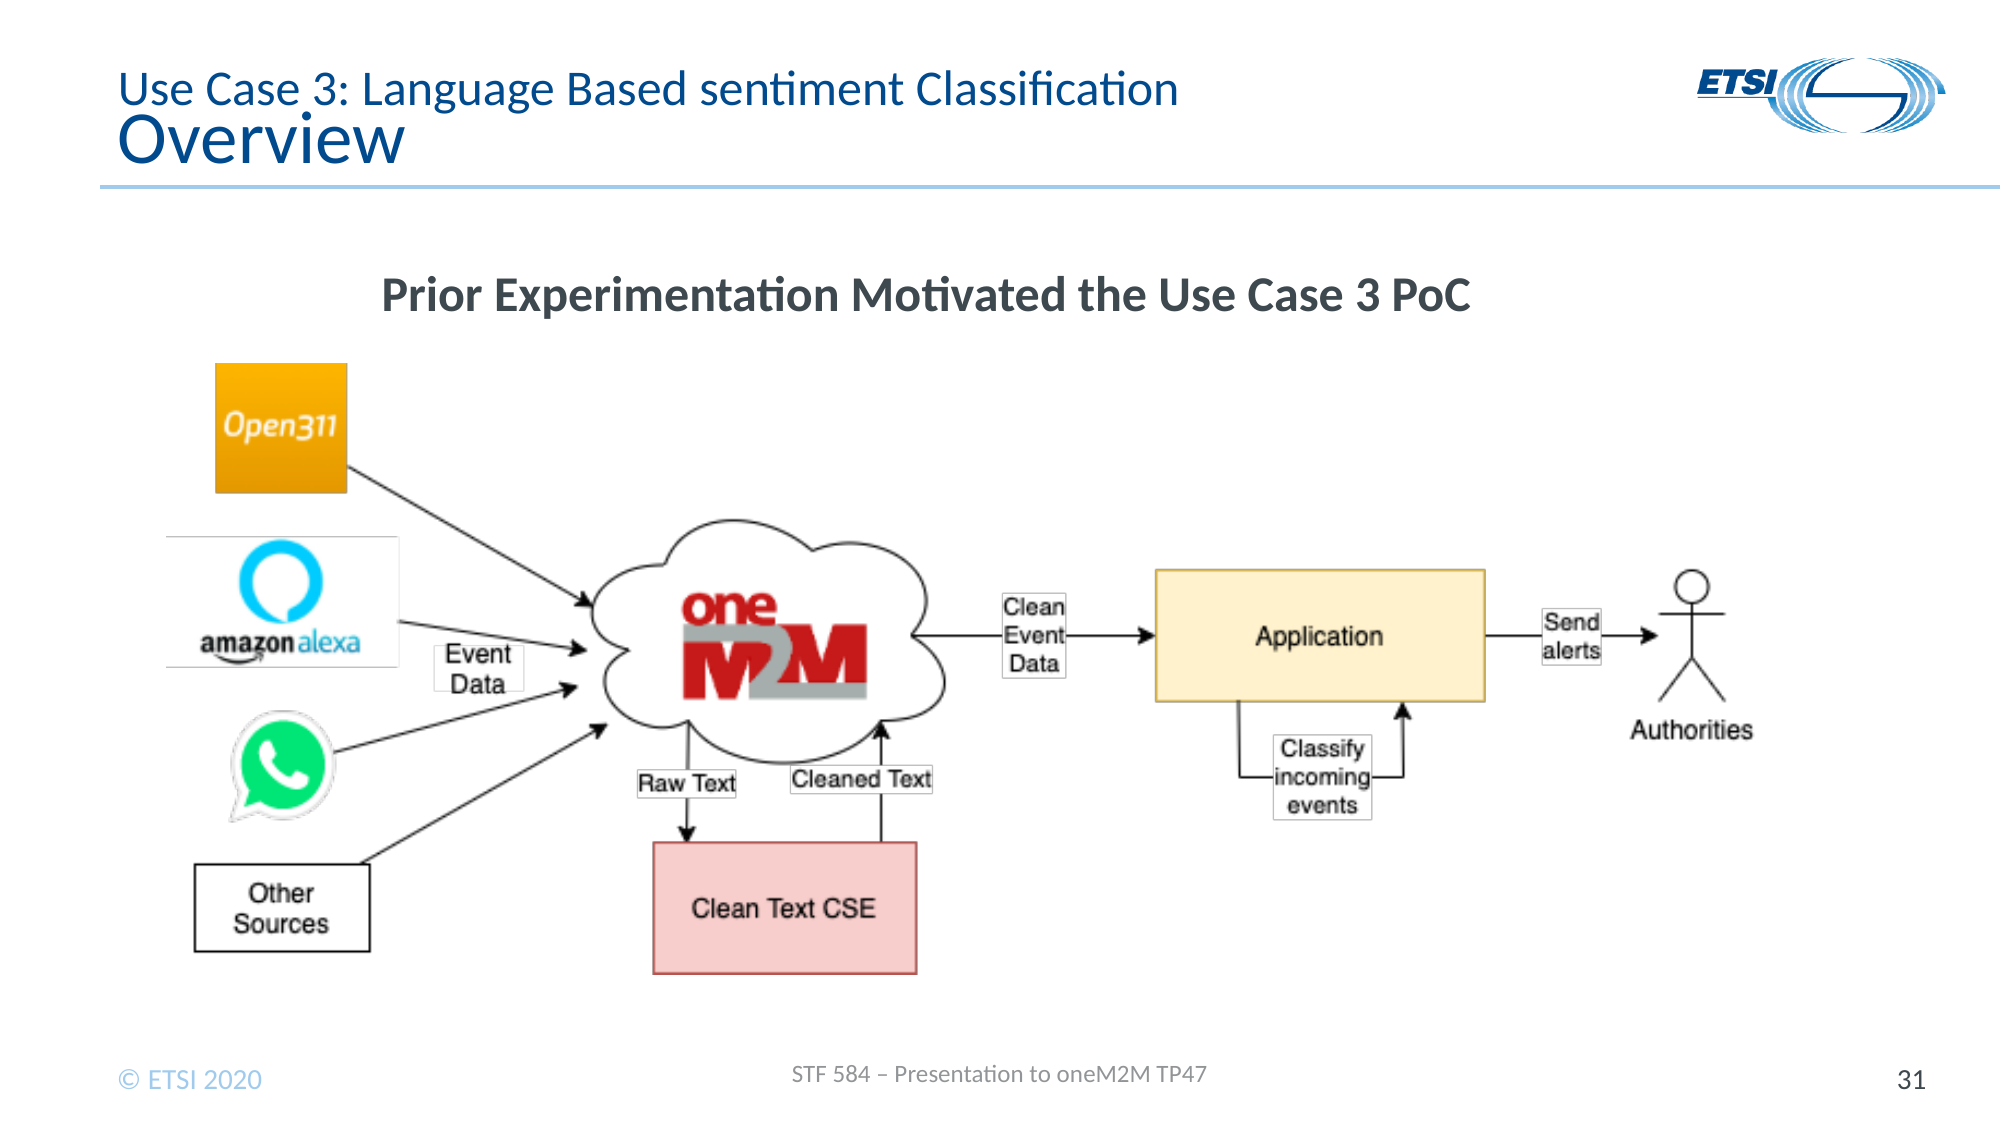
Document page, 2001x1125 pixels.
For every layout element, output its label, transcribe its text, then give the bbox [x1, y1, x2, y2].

title Use Case 3: Language Based sentiment Classification Overview [100, 45, 1663, 188]
picture [1697, 58, 1946, 138]
footer STF 584 – Presentation to oneM2M TP47 [662, 1042, 1338, 1103]
text_box Prior Experimentation Motivated the Use Case 3 PoC [363, 253, 1490, 329]
picture [166, 363, 1757, 975]
